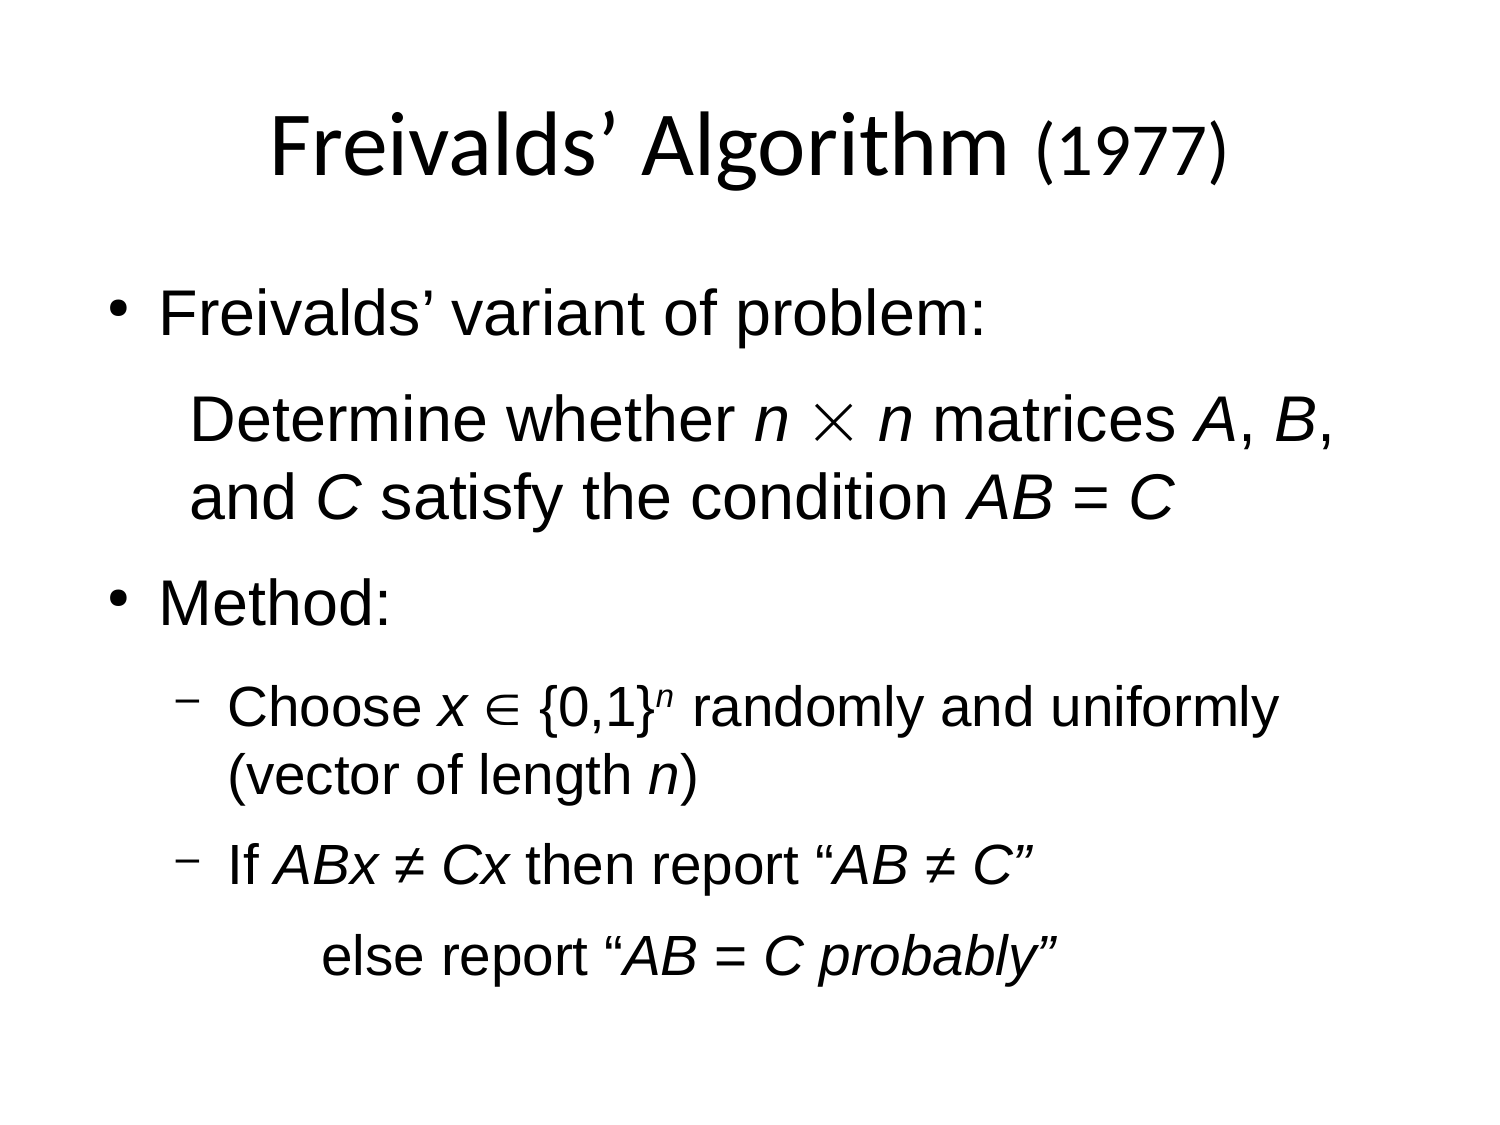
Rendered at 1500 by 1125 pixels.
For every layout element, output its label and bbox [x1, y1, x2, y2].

list [75, 263, 1395, 1005]
title [75, 45, 1425, 233]
